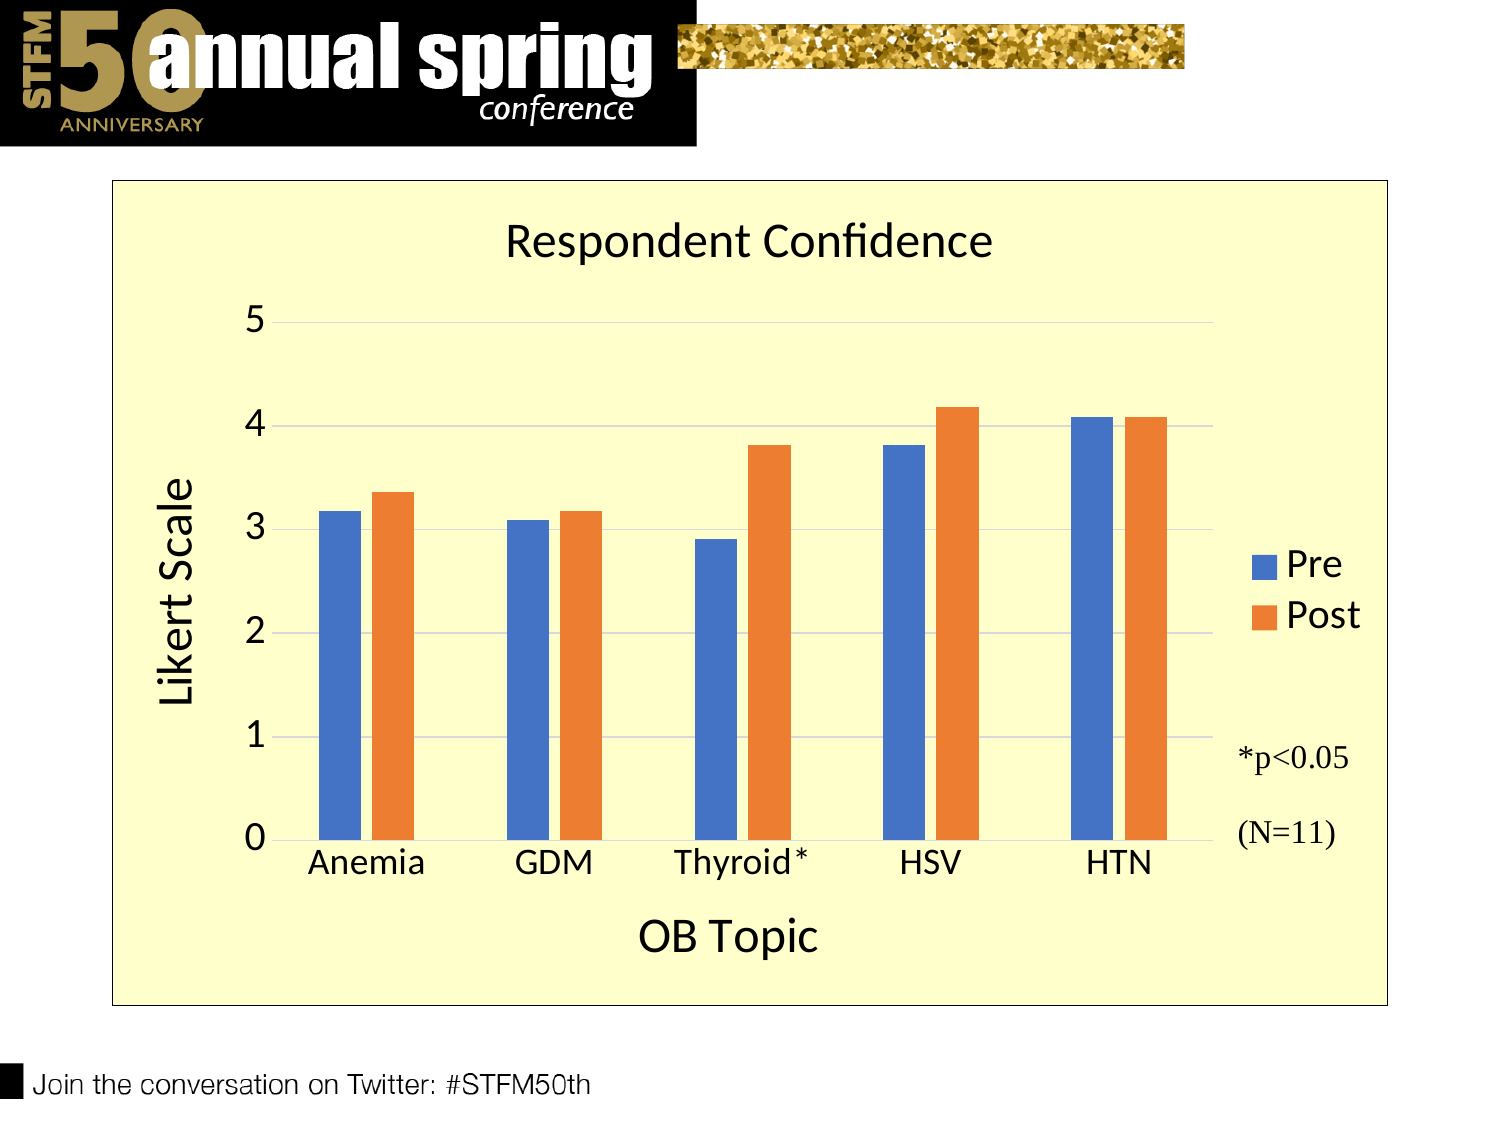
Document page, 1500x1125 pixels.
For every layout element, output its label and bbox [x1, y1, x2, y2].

picture [0, 0, 1500, 1125]
chart [112, 179, 1388, 1006]
